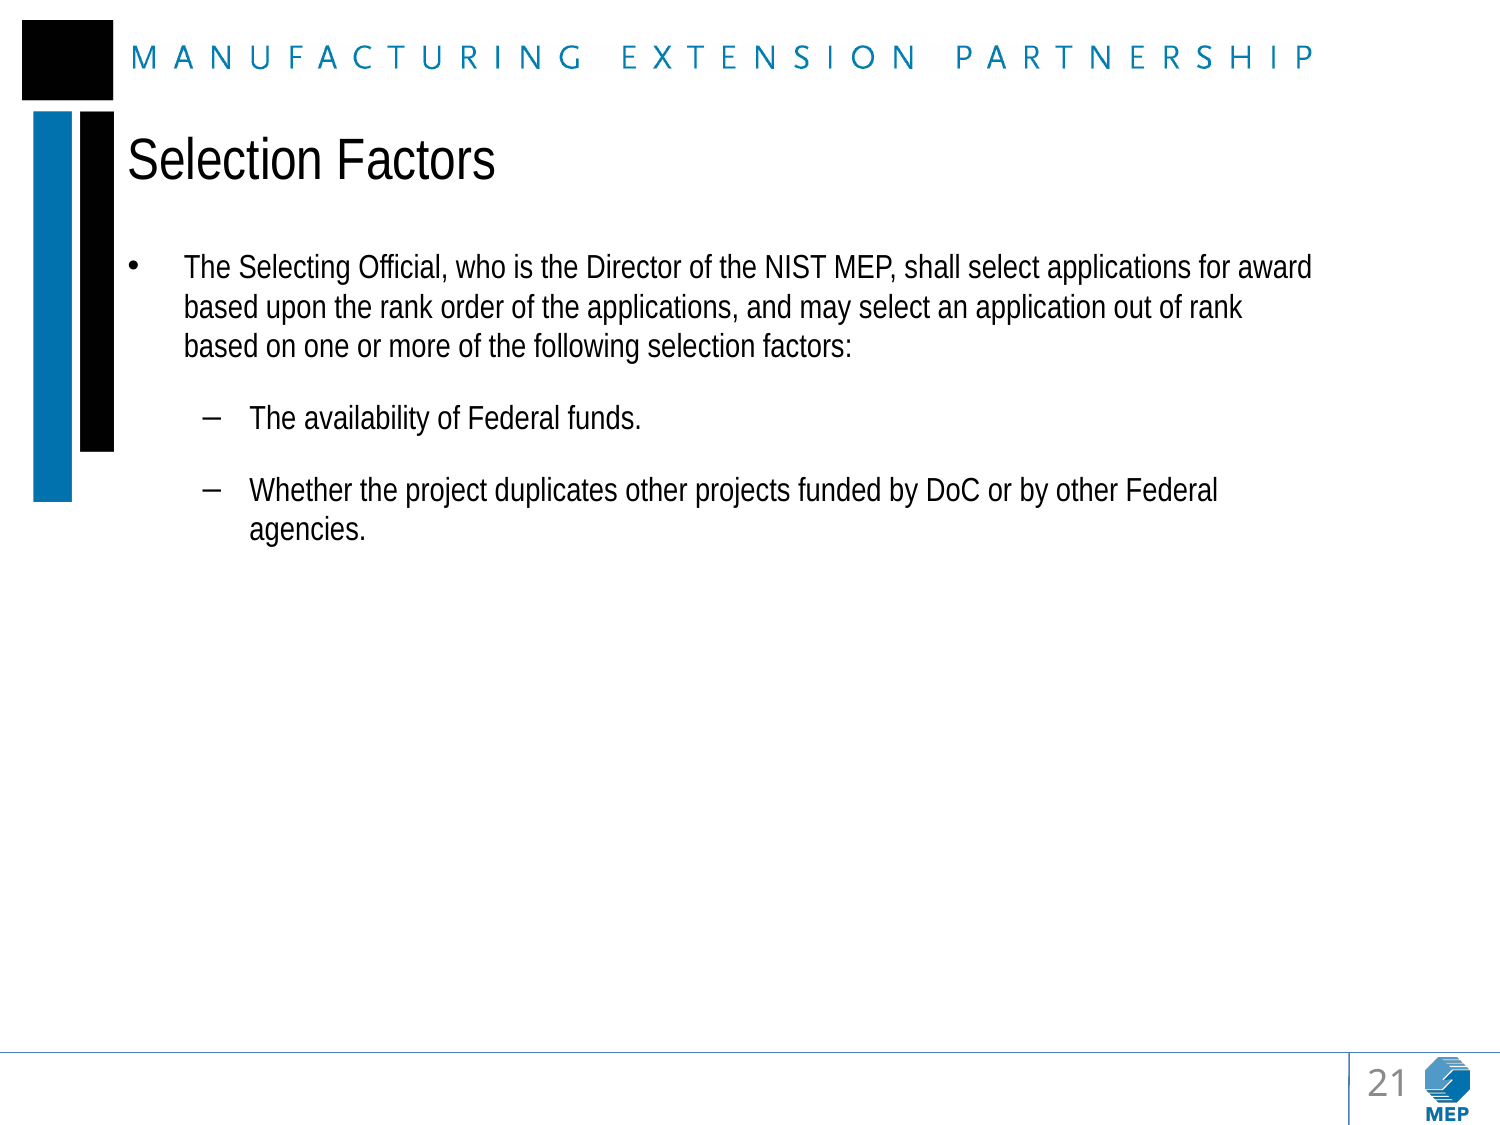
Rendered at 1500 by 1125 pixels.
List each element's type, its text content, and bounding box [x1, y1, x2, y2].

picture [22, 20, 114, 502]
slide_number 21 [1074, 1066, 1425, 1103]
picture [129, 43, 1314, 70]
picture [855, 48, 871, 66]
picture [1425, 1057, 1470, 1121]
list The Selecting Official, who is the Director of the NIST MEP, shall select applications for award based upon the rank order of the applications, and may select an application out of rank based on one or more of the following selection factors: The availability of Federal funds. Whether the project duplicates other projects funded by DoC or by other Federal agencies. [112, 237, 1338, 1049]
title Selection Factors [112, 112, 1050, 200]
